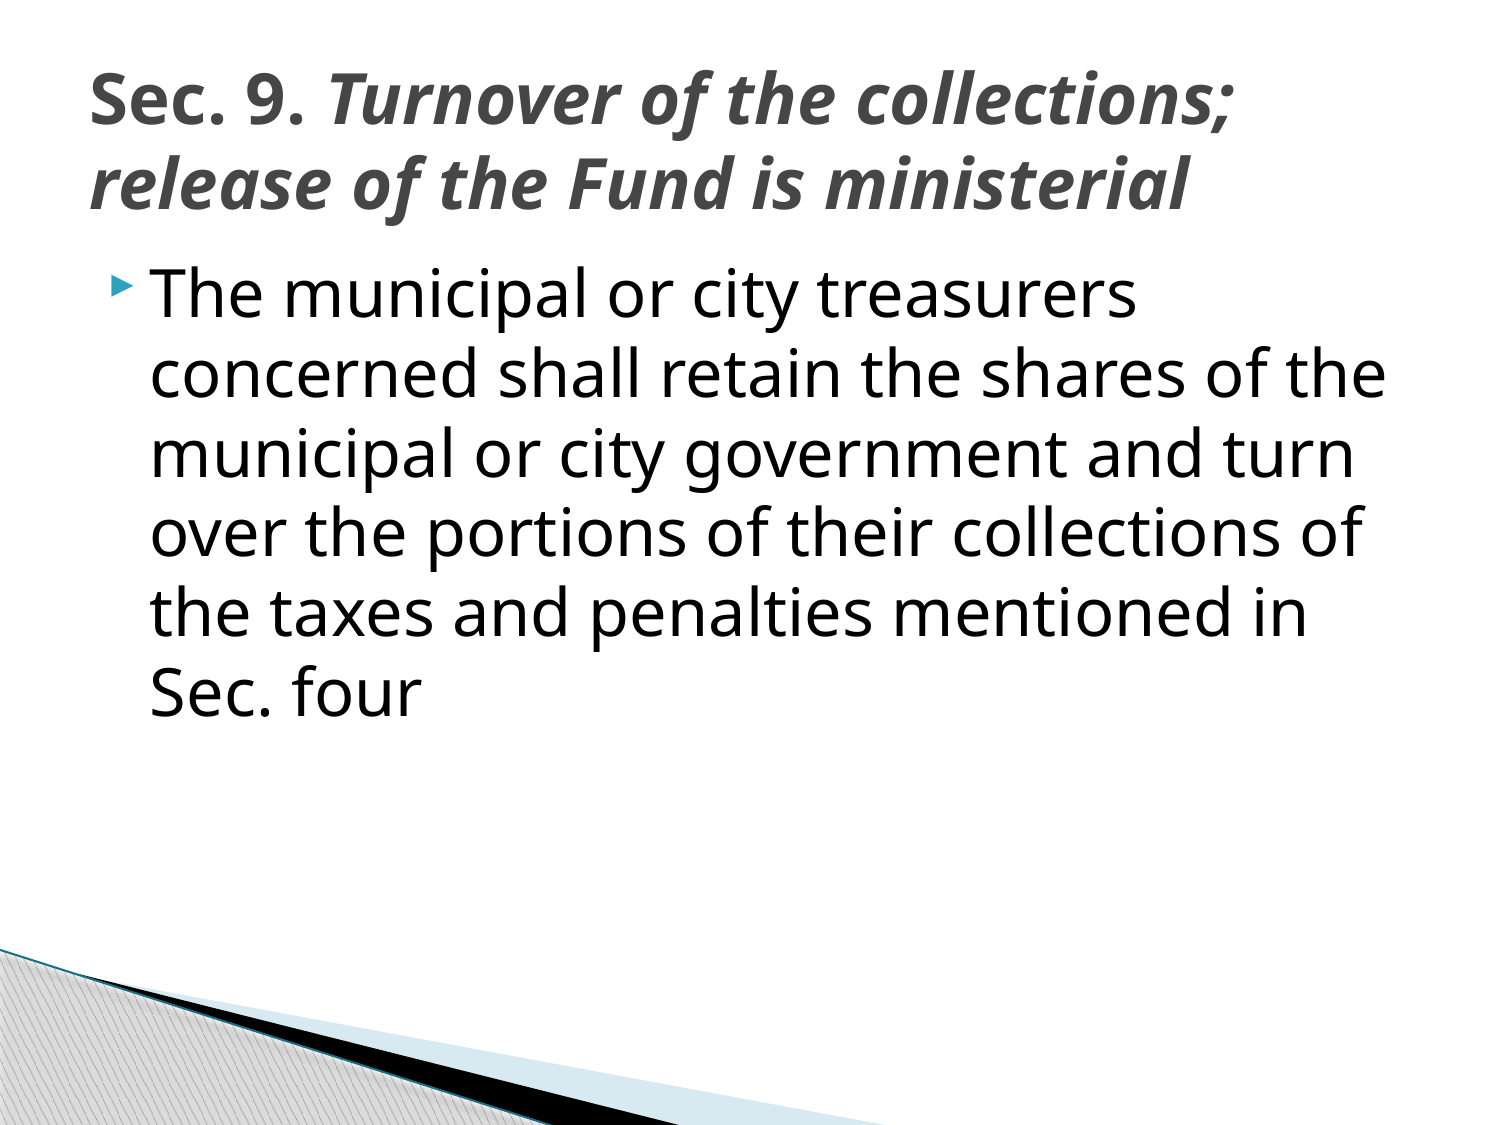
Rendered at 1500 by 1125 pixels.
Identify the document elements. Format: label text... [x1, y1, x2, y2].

title Sec. 9. Turnover of the collections; release of the Fund is ministerial [75, 45, 1425, 233]
list The municipal or city treasurers concerned shall retain the shares of the municipal or city government and turn over the portions of their collections of the taxes and penalties mentioned in Sec. four [75, 243, 1425, 986]
